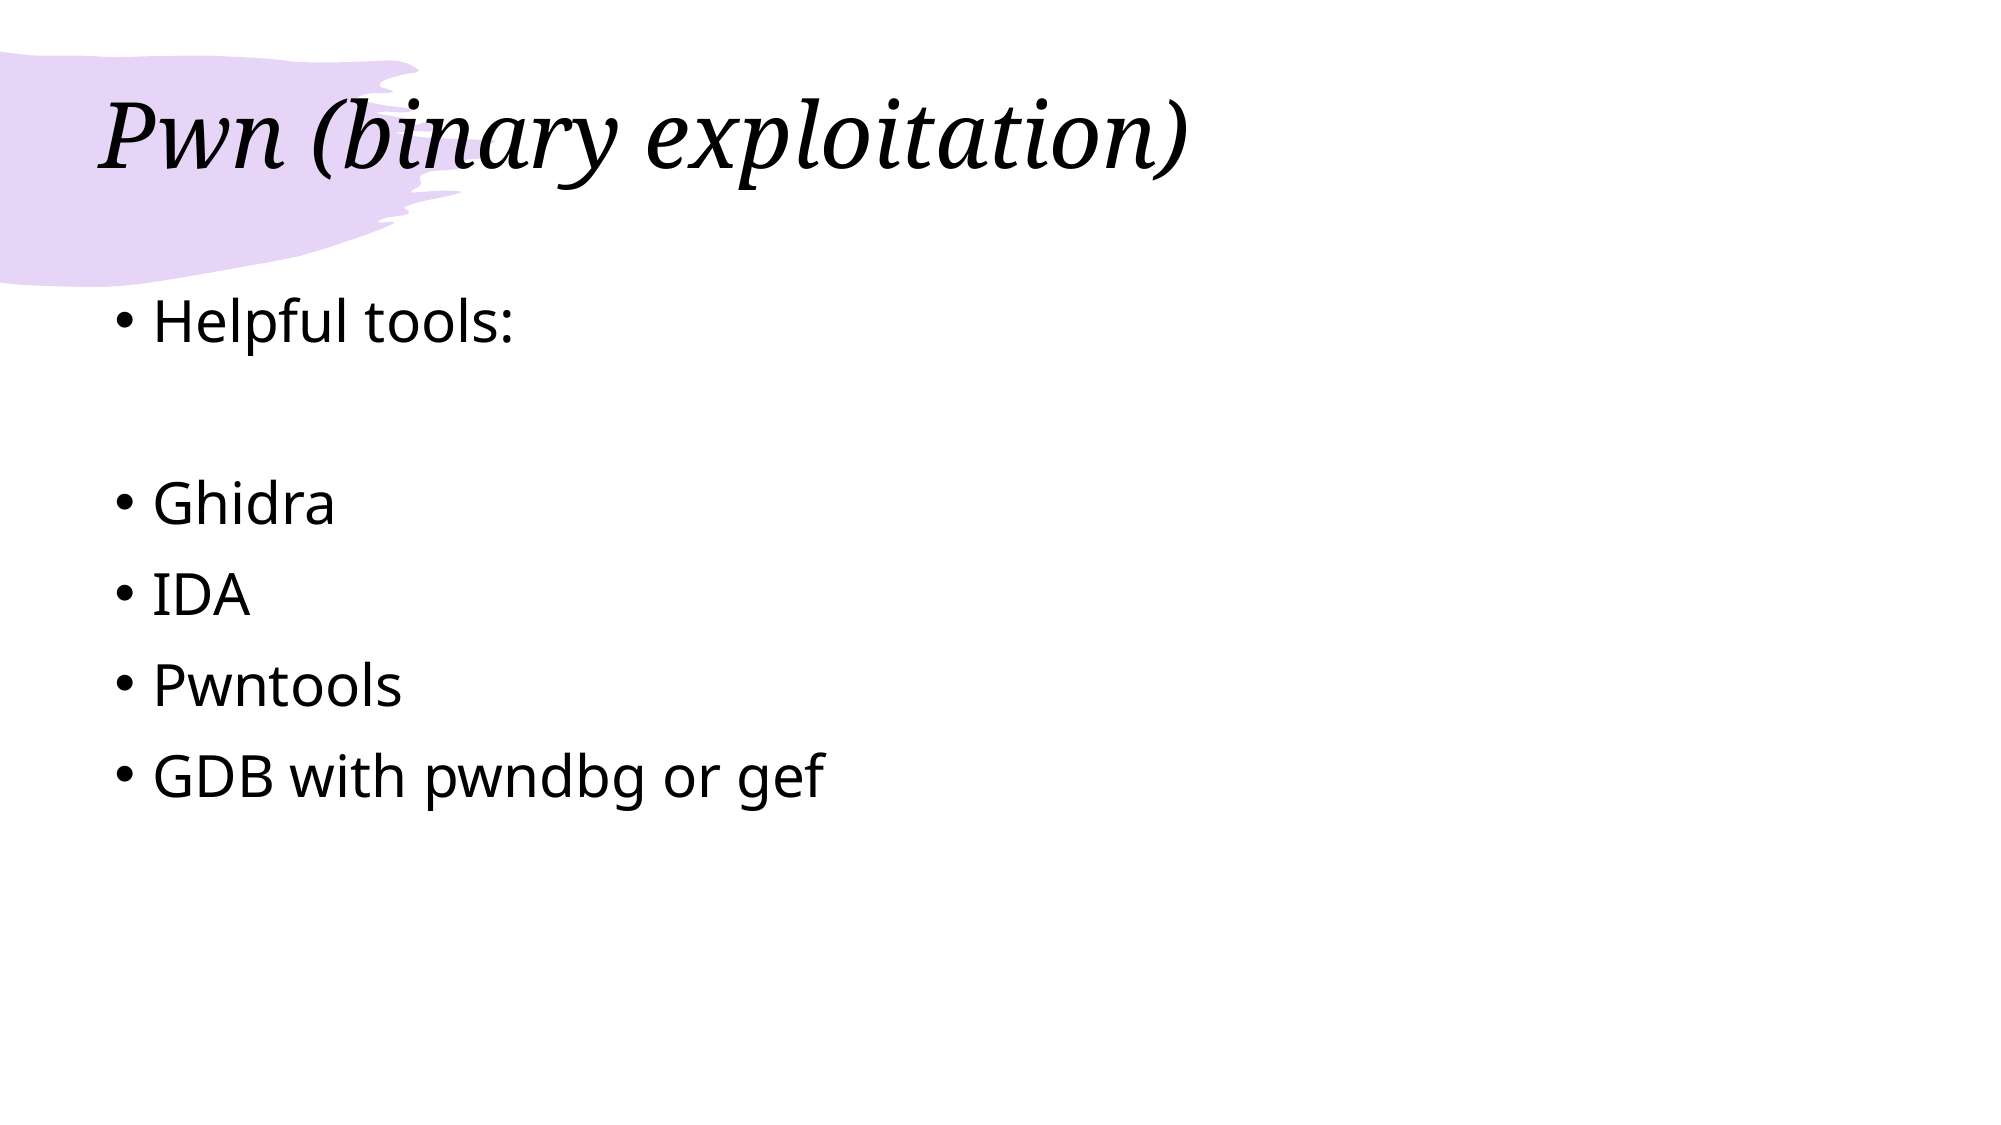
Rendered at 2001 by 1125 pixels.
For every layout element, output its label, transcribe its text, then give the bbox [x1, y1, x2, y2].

text_box Helpful tools: Ghidra IDA Pwntools GDB with pwndbg or gef [99, 277, 1900, 998]
title Pwn (binary exploitation) [99, 44, 1900, 233]
